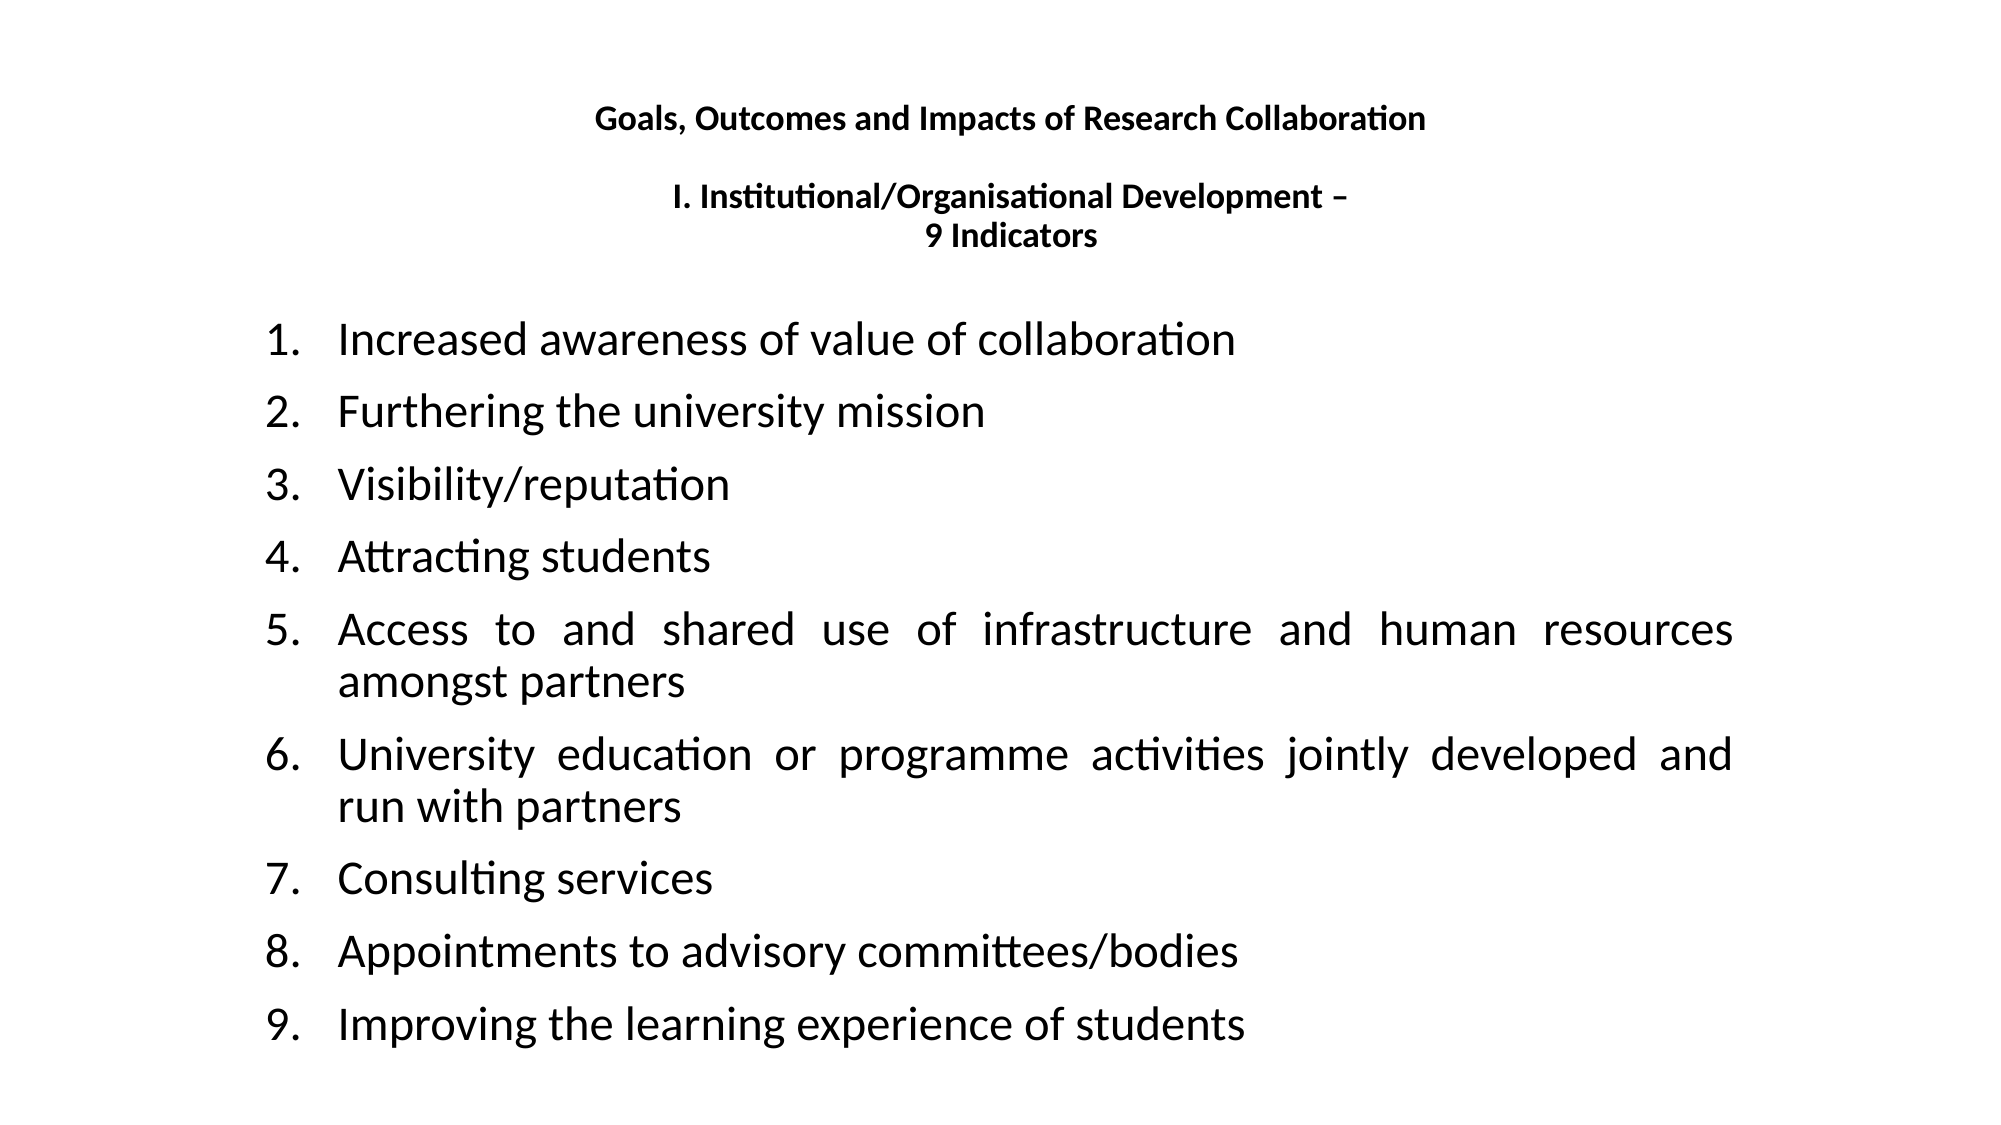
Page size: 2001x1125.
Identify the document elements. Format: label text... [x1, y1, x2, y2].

title Goals, Outcomes and Impacts of Research Collaboration I. Institutional/Organisational Development – 9 Indicators [272, 91, 1750, 263]
subtitle Increased awareness of value of collaboration Furthering the university mission Visibility/reputation Attracting students Access to and shared use of infrastructure and human resources amongst partners University education or programme activities jointly developed and run with partners Consulting services Appointments to advisory committees/bodies Improving the learning experience of students [249, 305, 1750, 1064]
